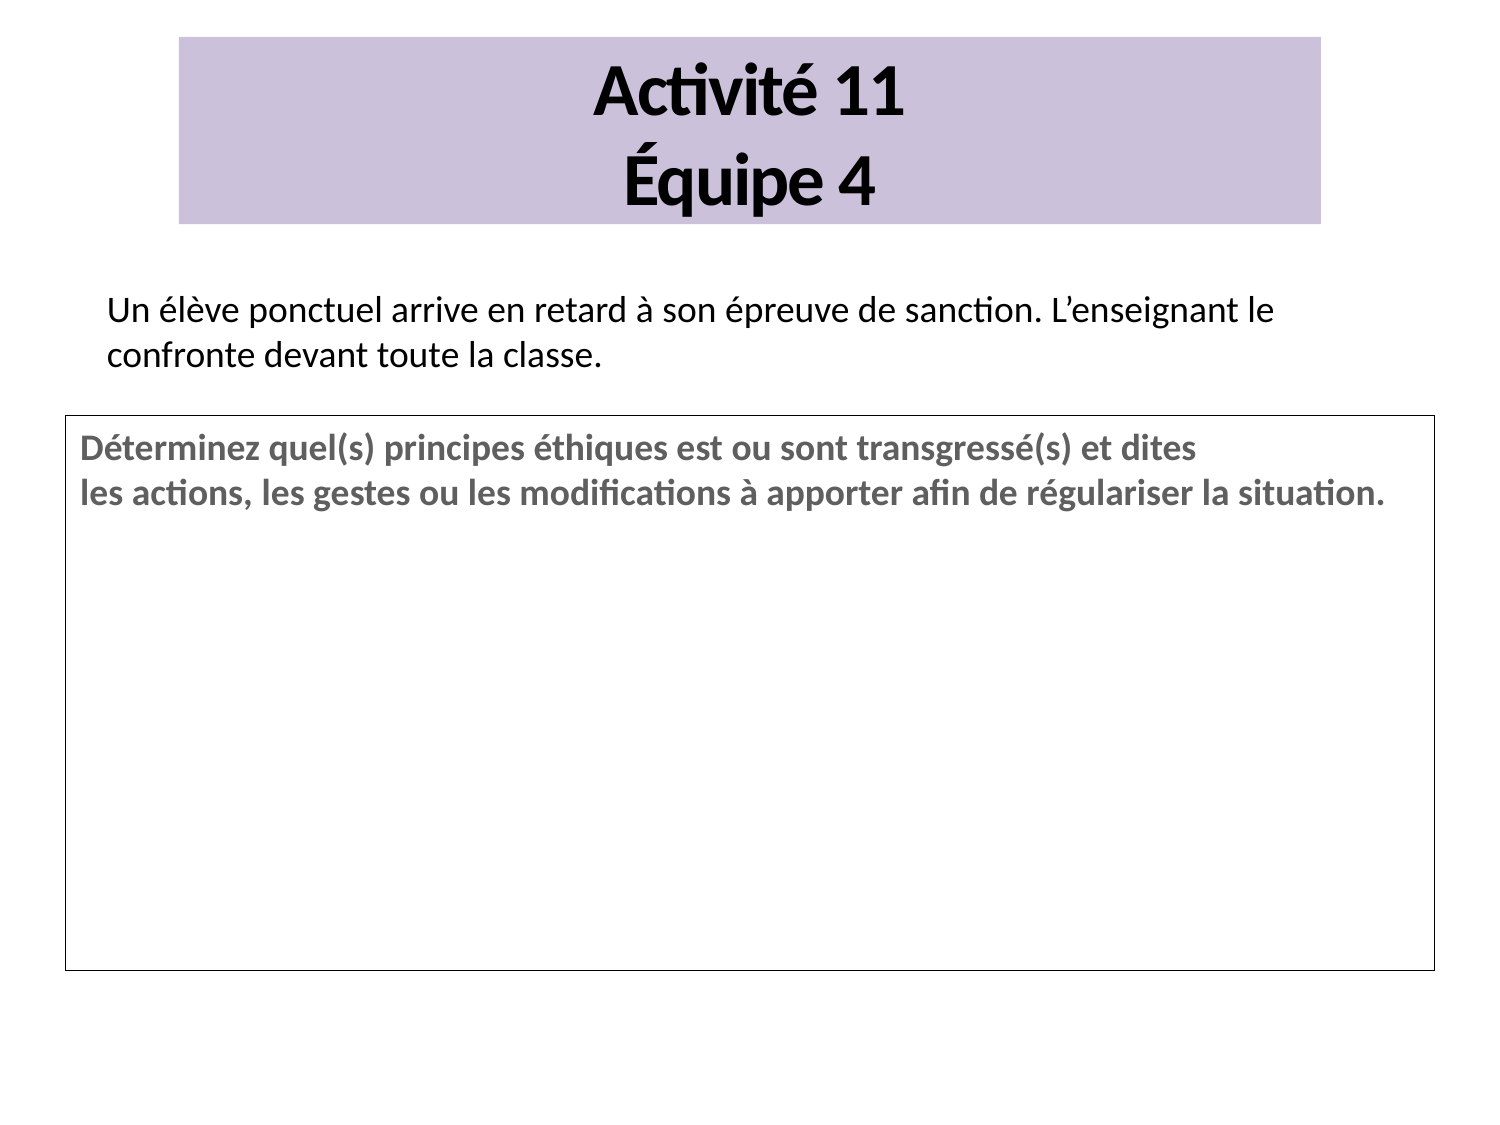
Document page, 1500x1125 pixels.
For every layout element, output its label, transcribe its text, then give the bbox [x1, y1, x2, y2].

text_box Activité 11 Équipe 4 [178, 36, 1321, 225]
text_box Un élève ponctuel arrive en retard à son épreuve de sanction. L’enseignant le confronte devant toute la classe. [92, 277, 1408, 382]
text_box Déterminez quel(s) principes éthiques est ou sont transgressé(s) et dites les actions, les gestes ou les modifications à apporter afin de régulariser la situation. [65, 415, 1435, 971]
